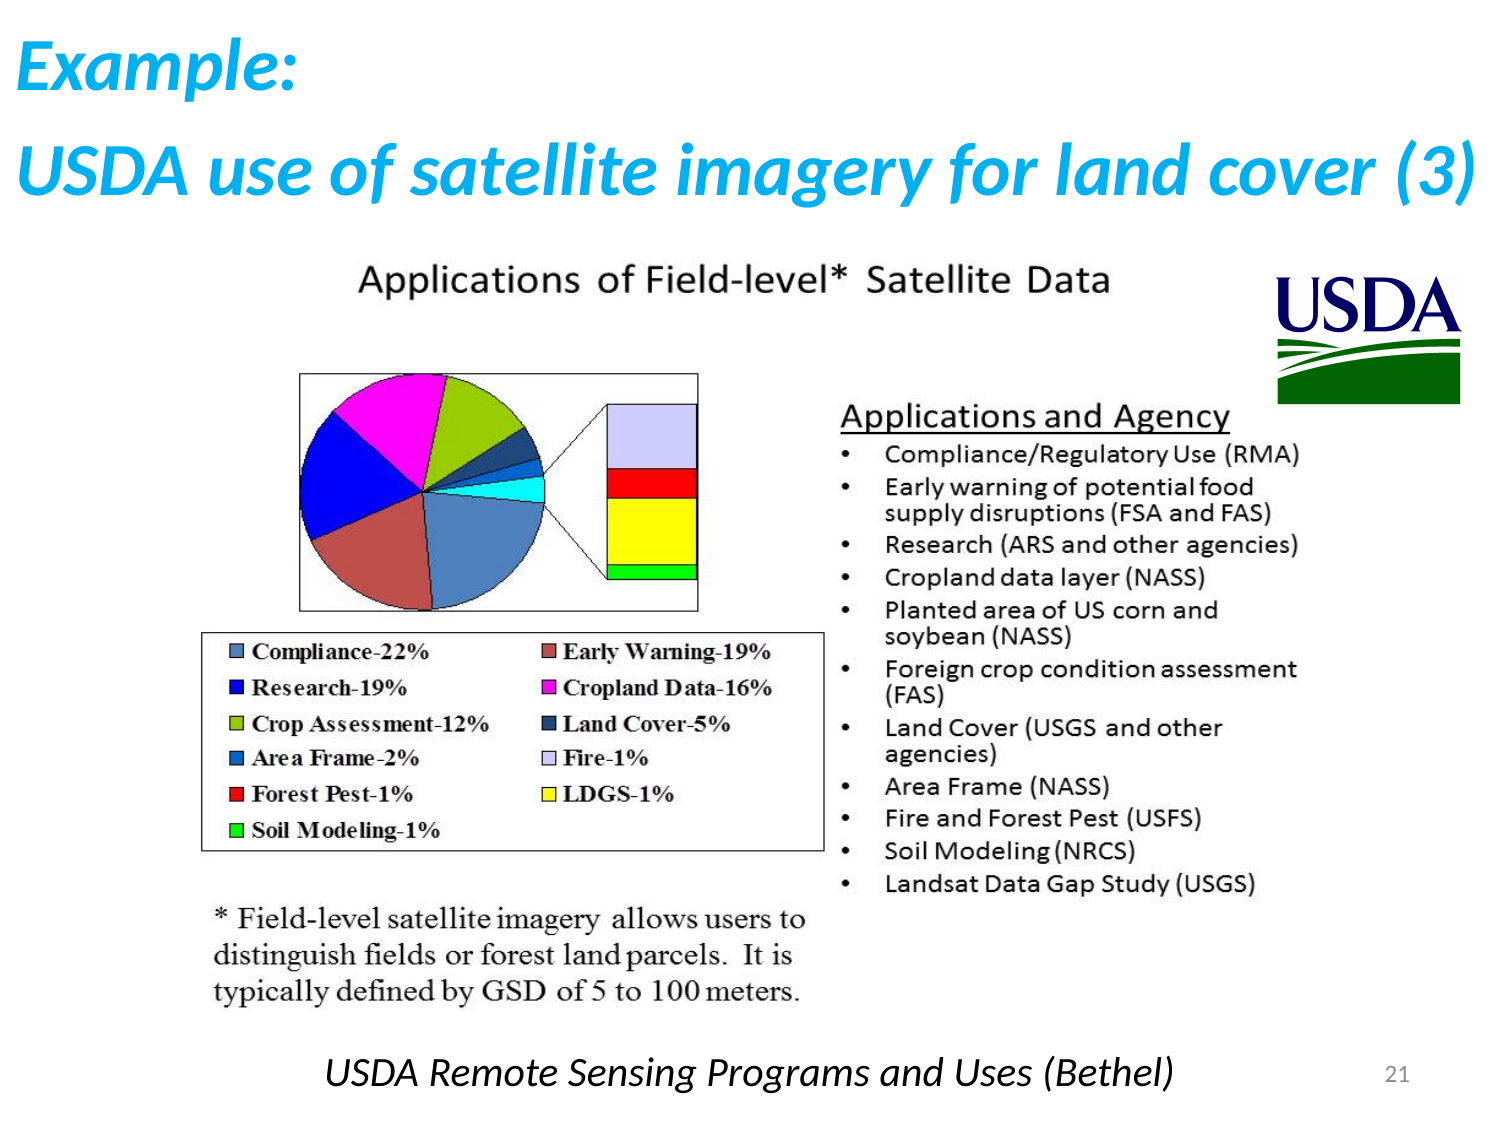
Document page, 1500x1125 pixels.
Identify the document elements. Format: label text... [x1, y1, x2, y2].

slide_number 21 [1344, 1042, 1425, 1103]
list Example: USDA use of satellite imagery for land cover (3) [0, 24, 1500, 202]
picture [162, 224, 1463, 1038]
text_box USDA Remote Sensing Programs and Uses (Bethel) [156, 1037, 1344, 1103]
